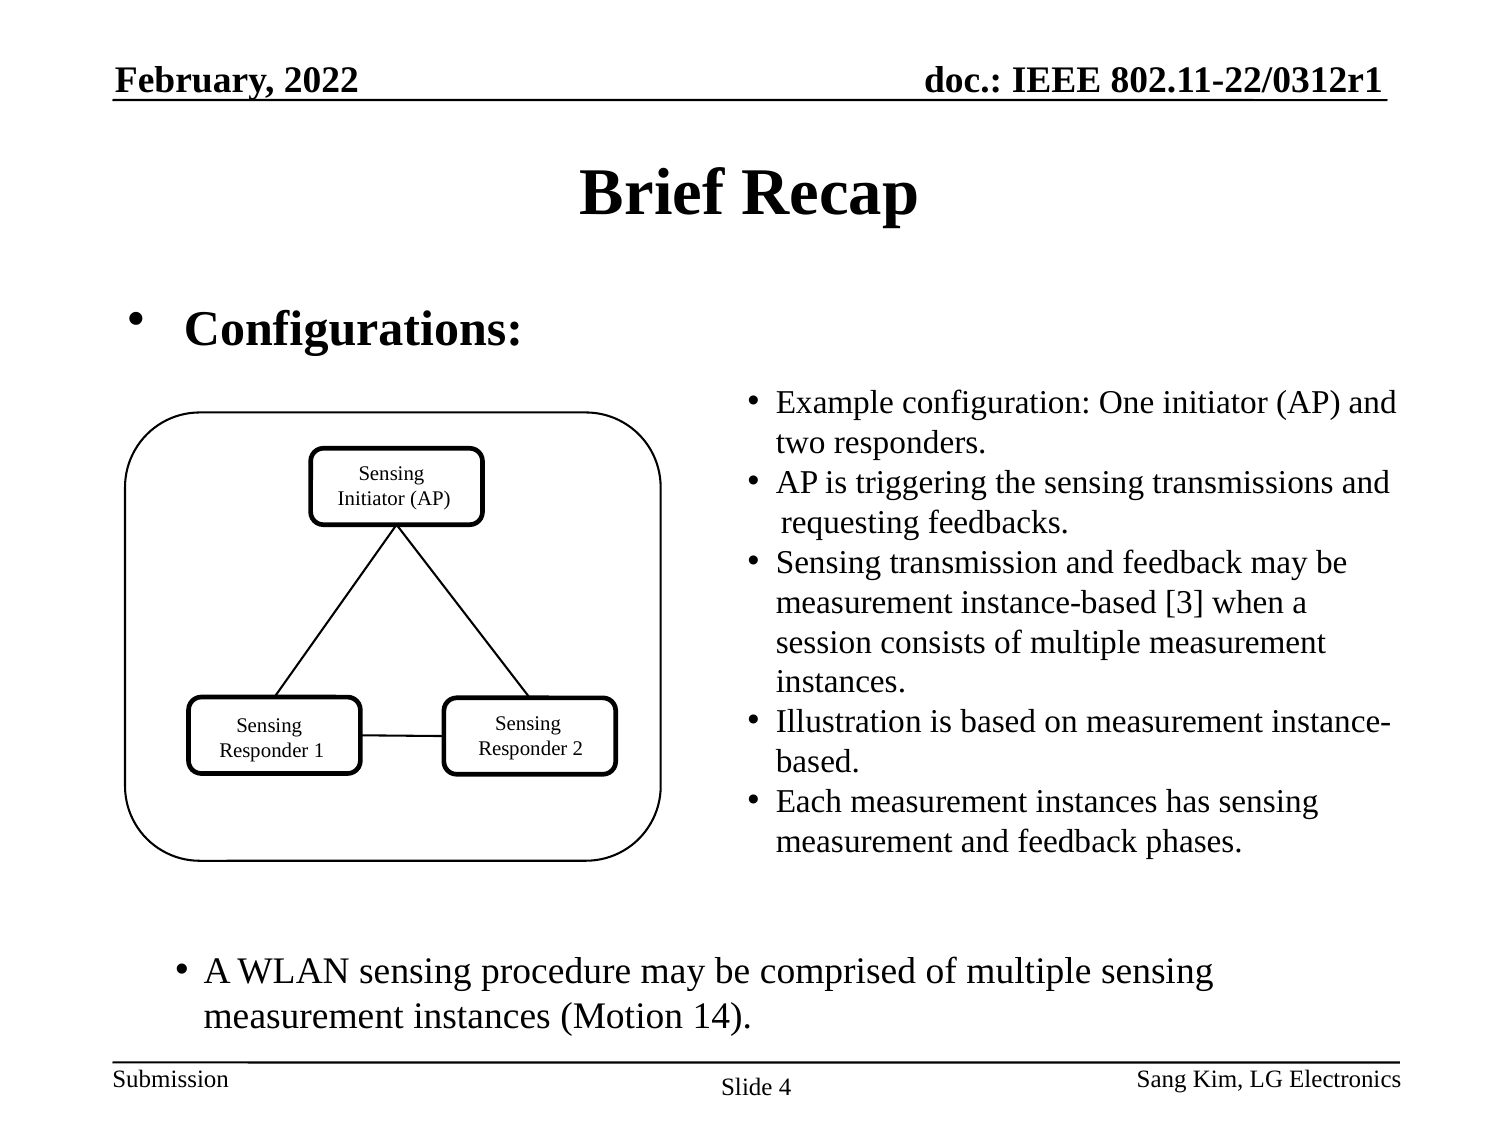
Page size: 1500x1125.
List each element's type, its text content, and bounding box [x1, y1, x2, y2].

text_box [125, 412, 661, 861]
text_box A WLAN sensing procedure may be comprised of multiple sensing measurement instances (Motion 14). [160, 938, 1375, 1044]
footer Sang Kim, LG Electronics [1132, 1061, 1402, 1093]
text_box Example configuration: One initiator (AP) and two responders. AP is triggering the sensing transmissions and requesting feedbacks. Sensing transmission and feedback may be measurement instance-based [3] when a session consists of multiple measurement instances. Illustration is based on measurement instance-based. Each measurement instances has sensing measurement and feedback phases. [732, 372, 1424, 867]
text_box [274, 524, 395, 698]
list Configurations: [112, 287, 1388, 377]
slide_number Slide 4 [712, 1069, 800, 1101]
title Brief Recap [112, 112, 1388, 263]
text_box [396, 524, 530, 699]
text_box February, 2022 [115, 54, 360, 100]
